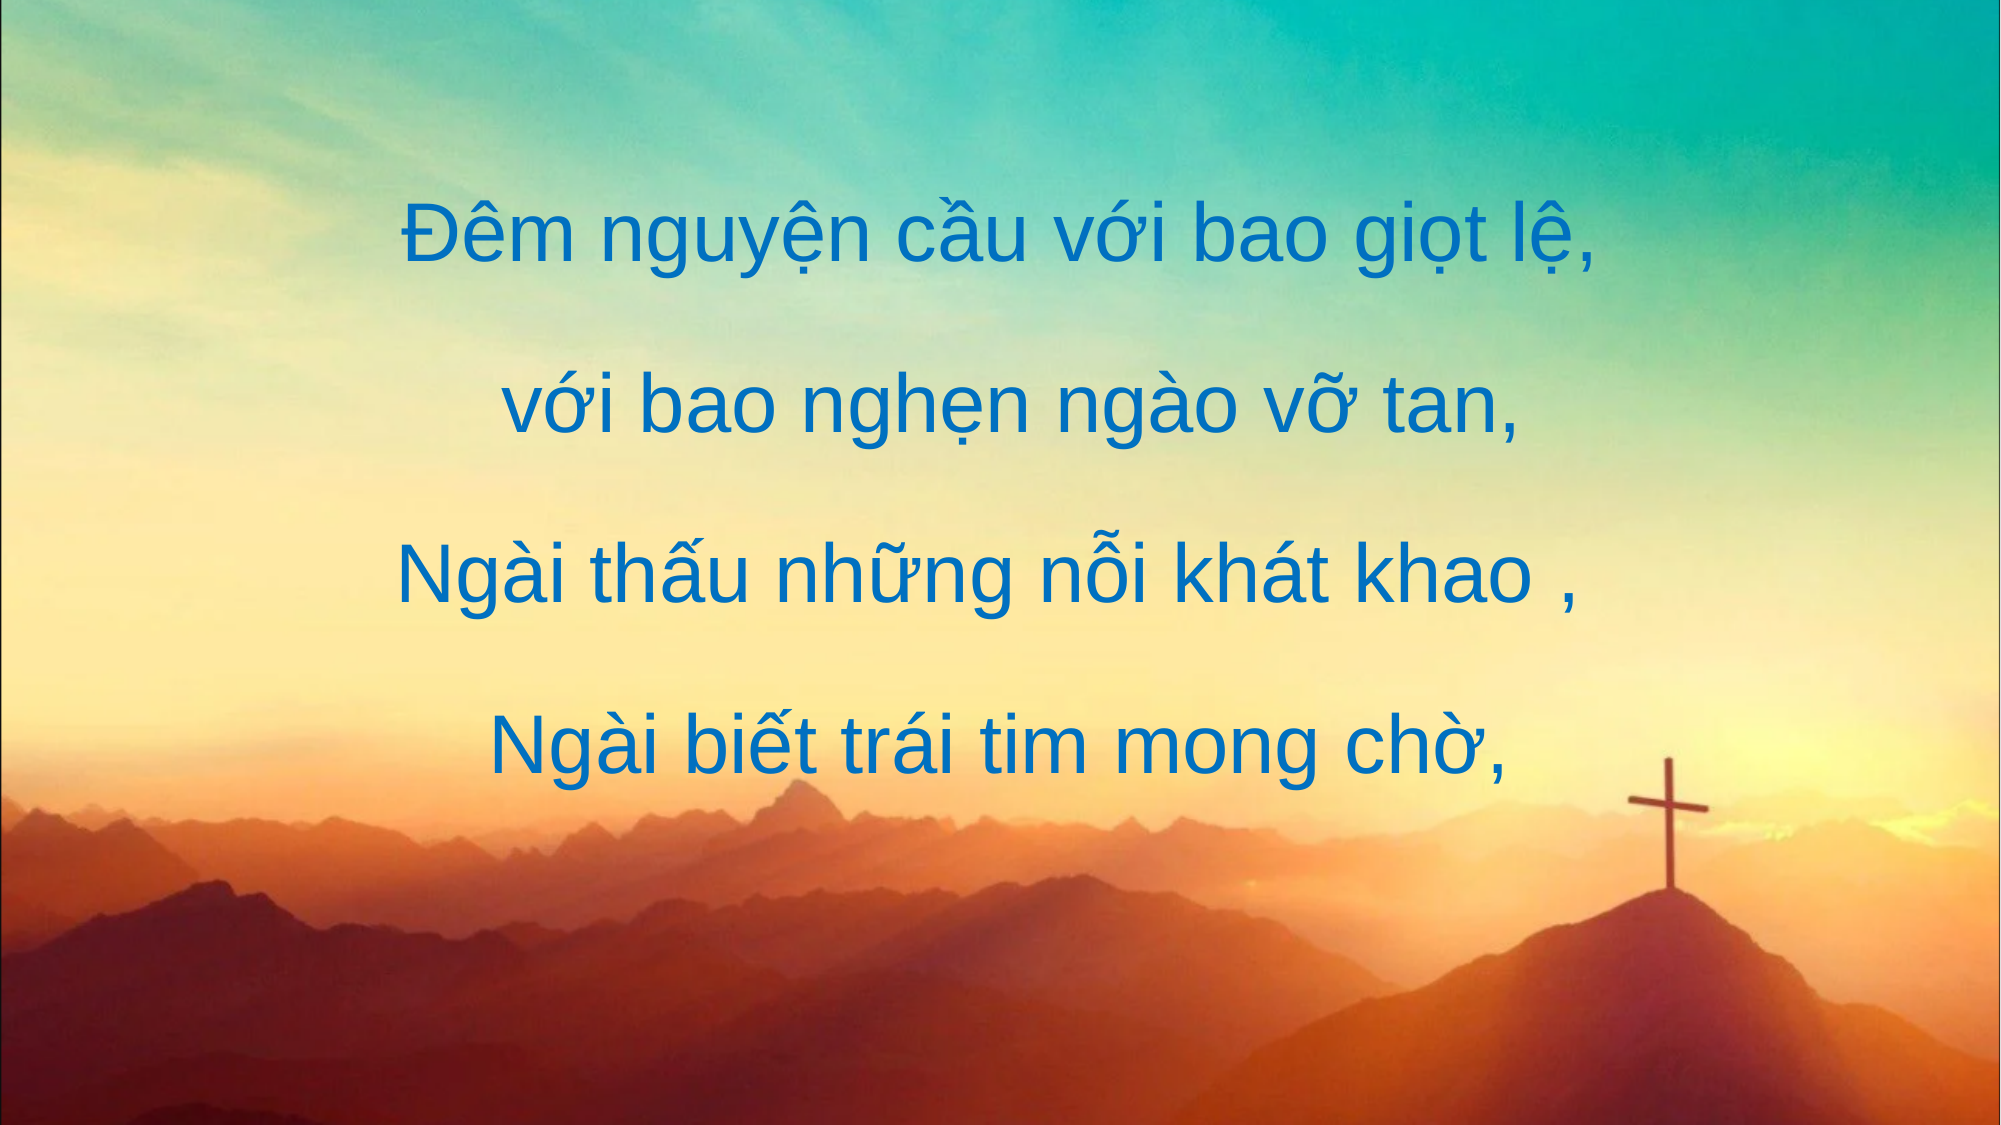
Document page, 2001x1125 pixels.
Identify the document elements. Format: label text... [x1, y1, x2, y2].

list Đêm nguyện cầu với bao giọt lệ, với bao nghẹn ngào vỡ tan, Ngài thấu những nỗi khát khao , Ngài biết trái tim mong chờ, [0, 0, 2000, 1125]
